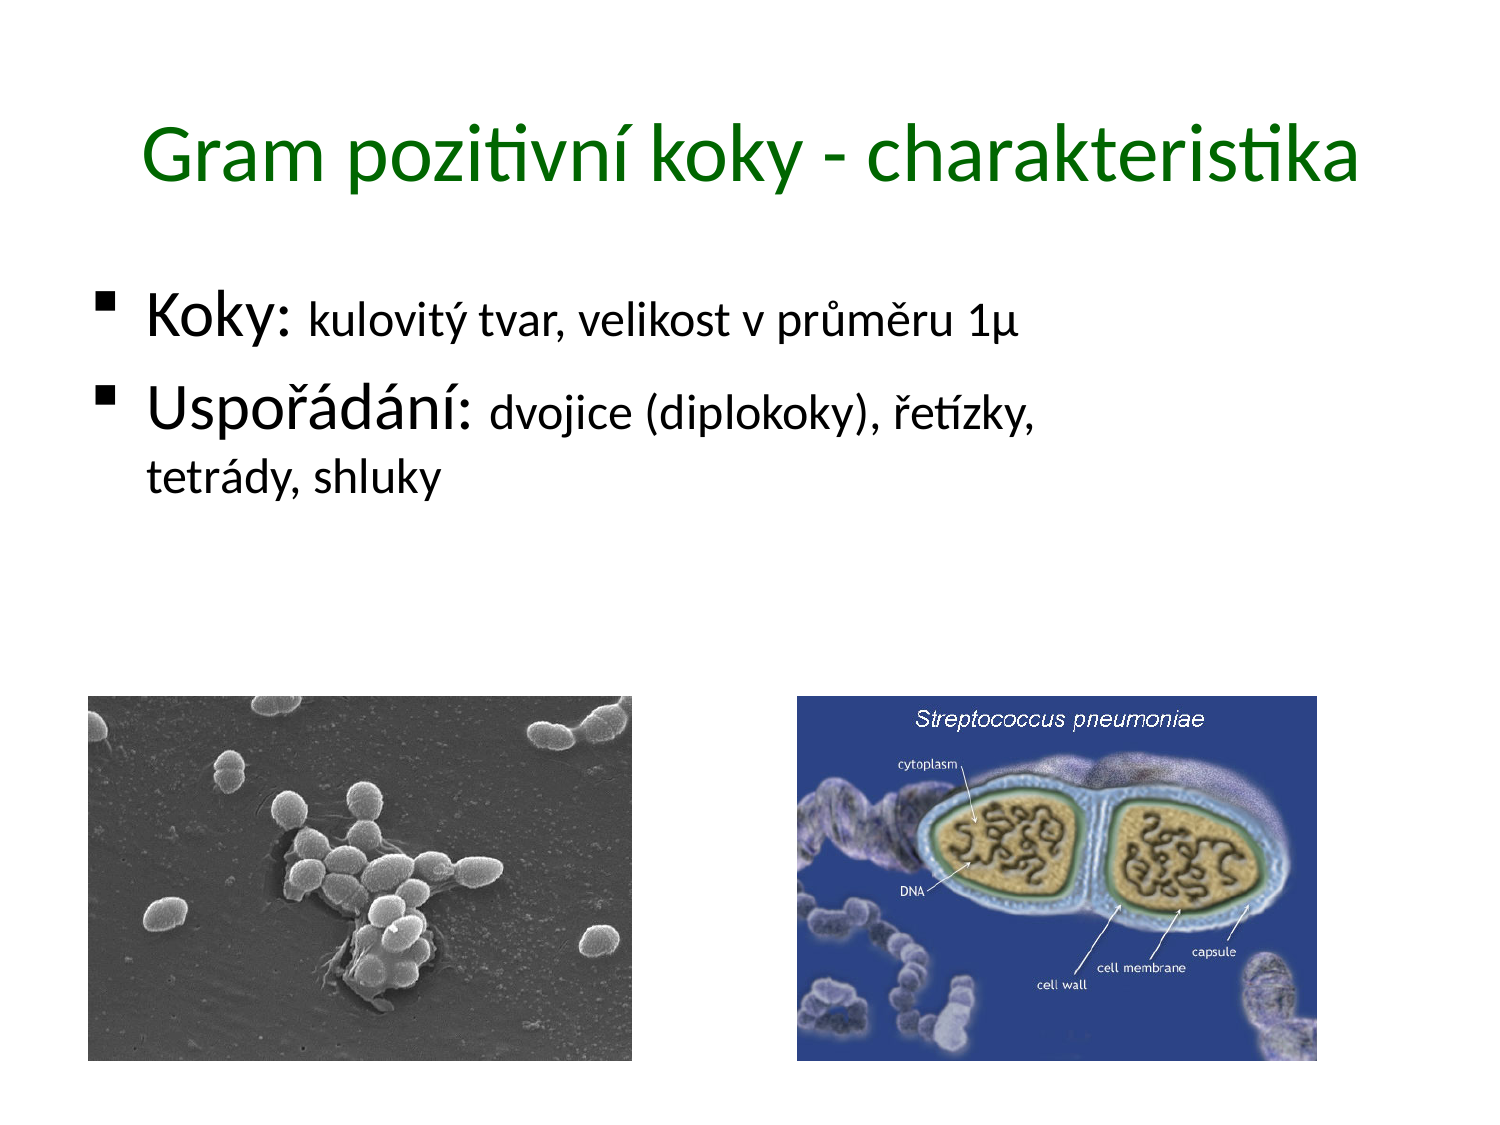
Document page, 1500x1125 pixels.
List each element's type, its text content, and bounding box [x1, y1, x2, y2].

picture [88, 696, 632, 1061]
list Koky: kulovitý tvar, velikost v průměru 1µ Uspořádání: dvojice (diplokoky), řetízky, tetrády, shluky [74, 262, 1426, 1006]
title Gram pozitivní koky - charakteristika [76, 54, 1428, 243]
picture [796, 696, 1318, 1061]
